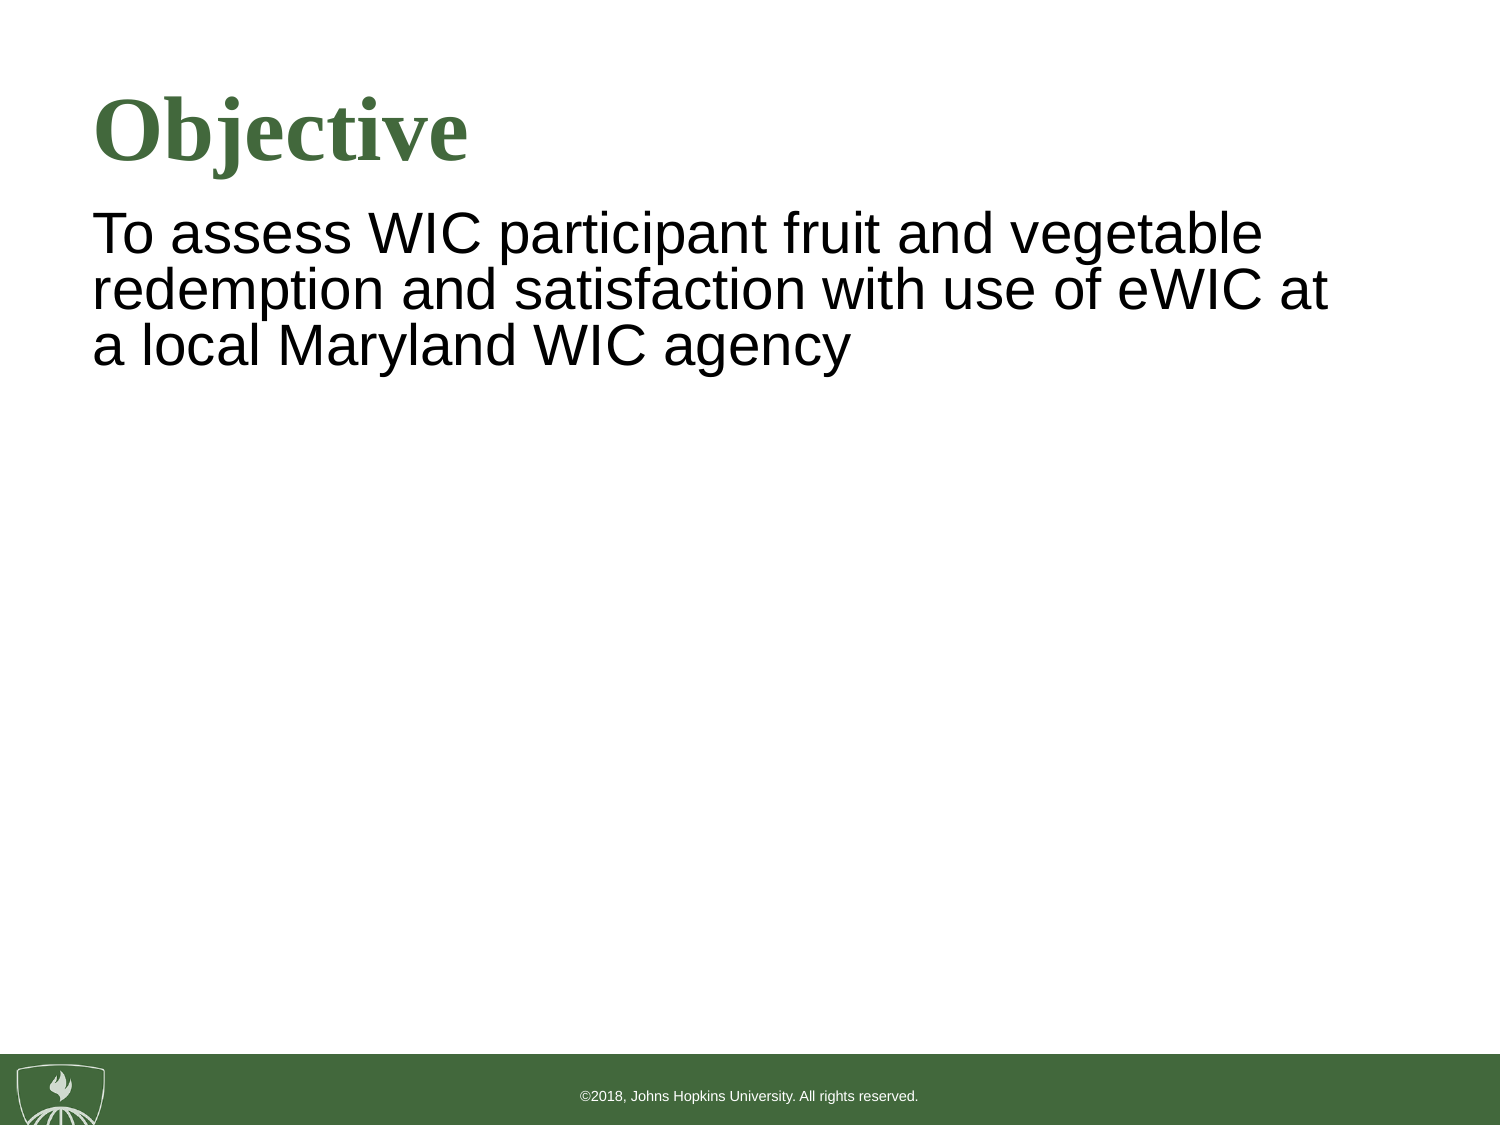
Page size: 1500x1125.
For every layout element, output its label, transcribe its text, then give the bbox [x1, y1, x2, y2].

picture [0, 1054, 1500, 1125]
title Objective [77, 61, 1428, 249]
list To assess WIC participant fruit and vegetable redemption and satisfaction with use of eWIC at a local Maryland WIC agency [78, 201, 1355, 874]
